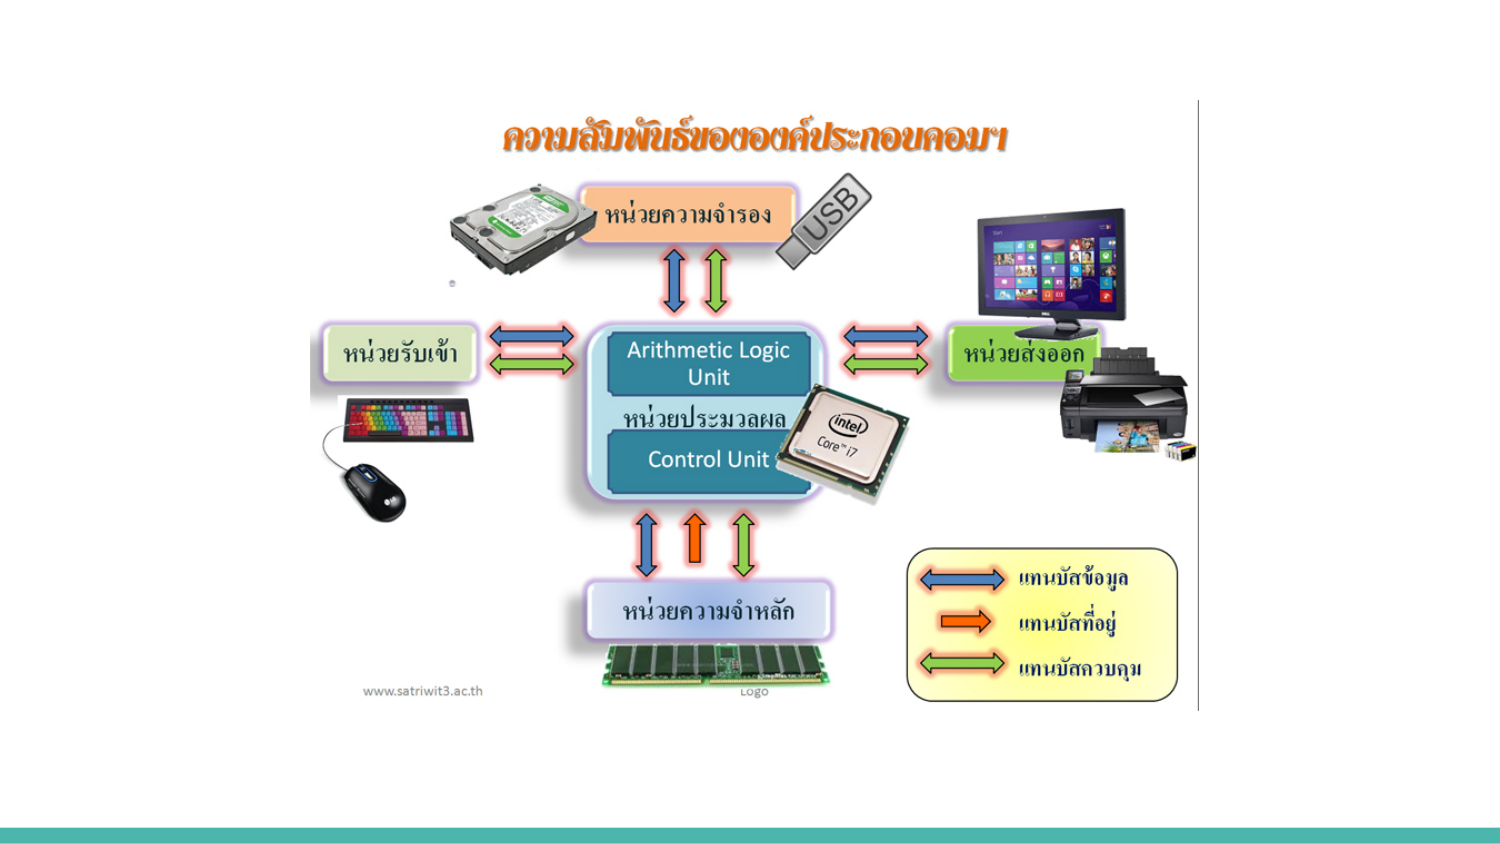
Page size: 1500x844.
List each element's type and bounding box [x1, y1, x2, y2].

picture [310, 100, 1200, 711]
